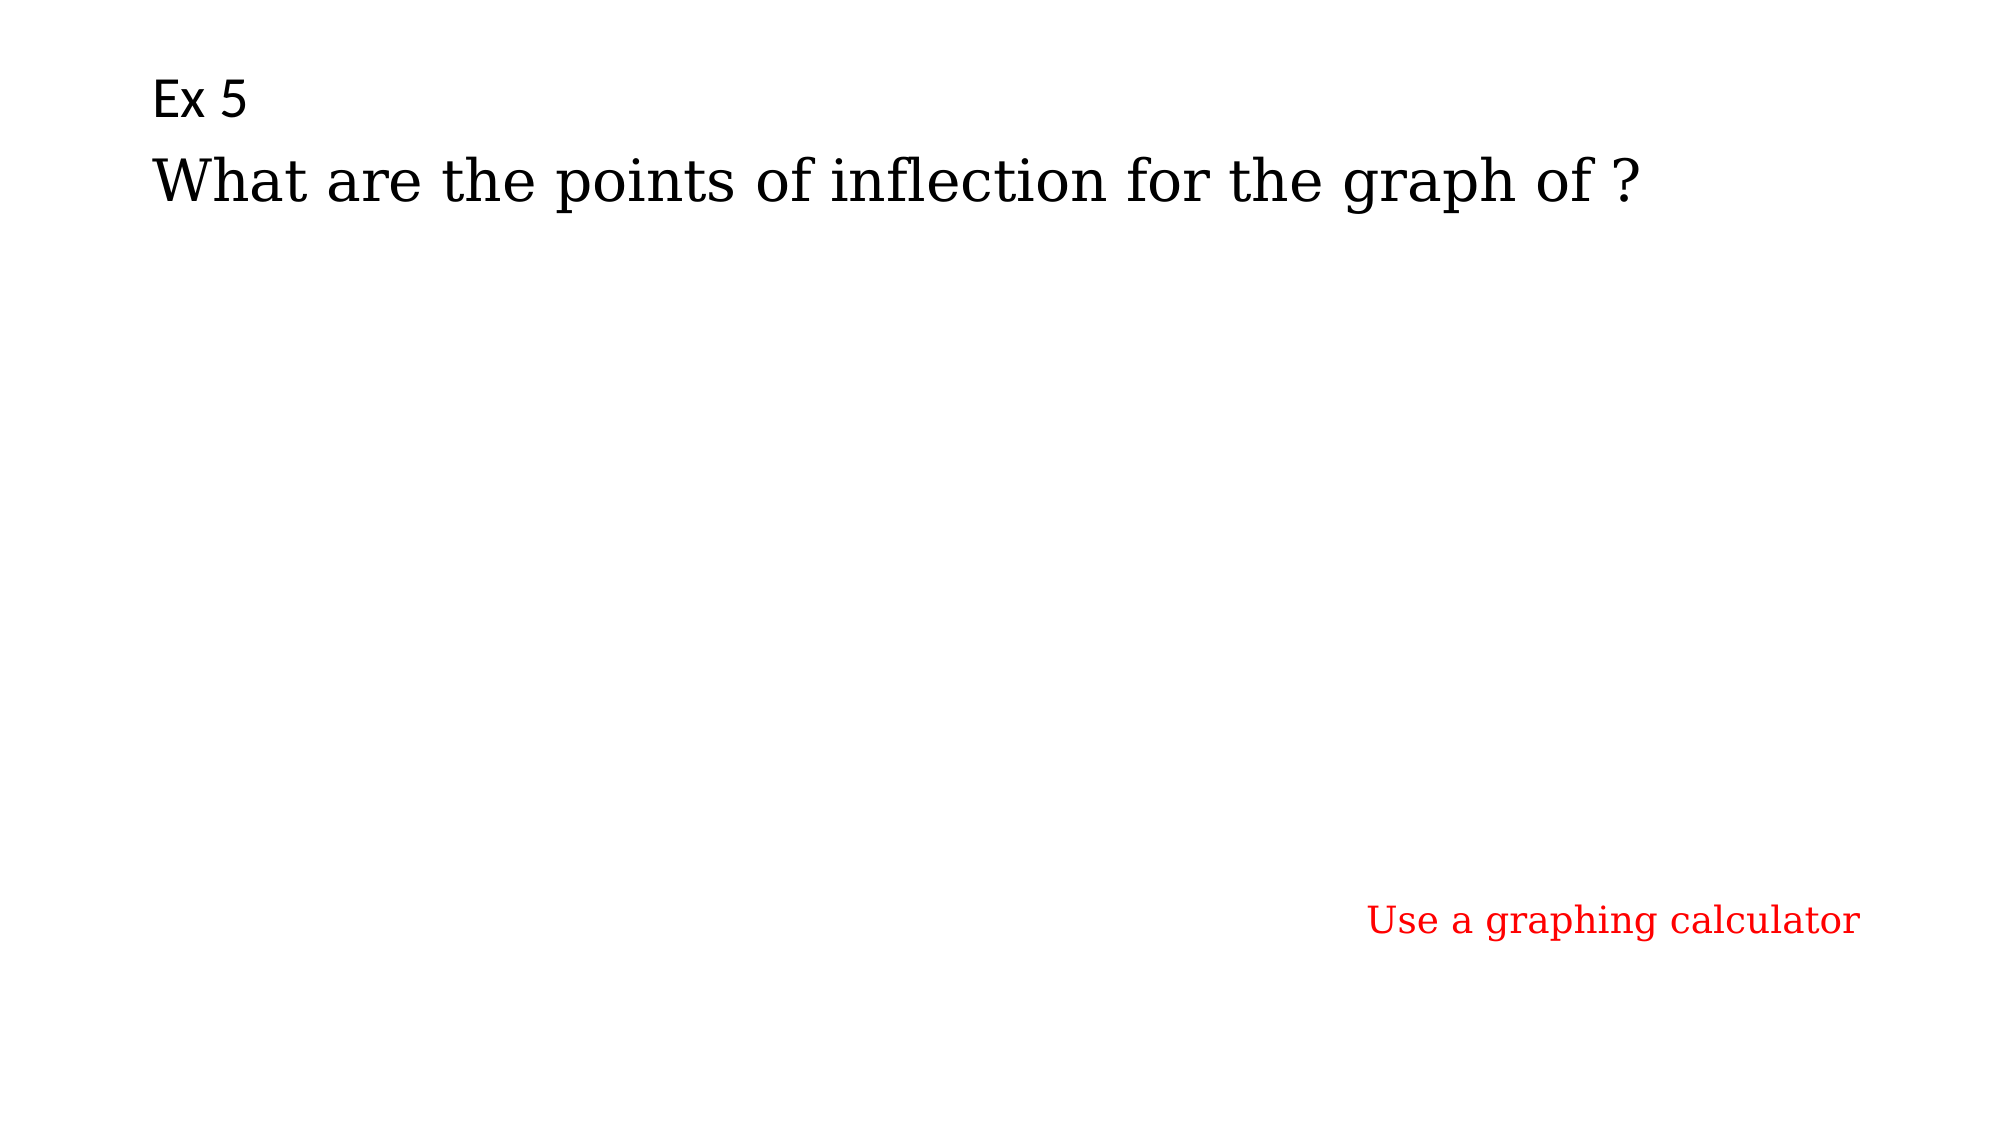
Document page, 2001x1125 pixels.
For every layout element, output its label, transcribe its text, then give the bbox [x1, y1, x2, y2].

text_box Use a graphing calculator [1351, 888, 1876, 948]
